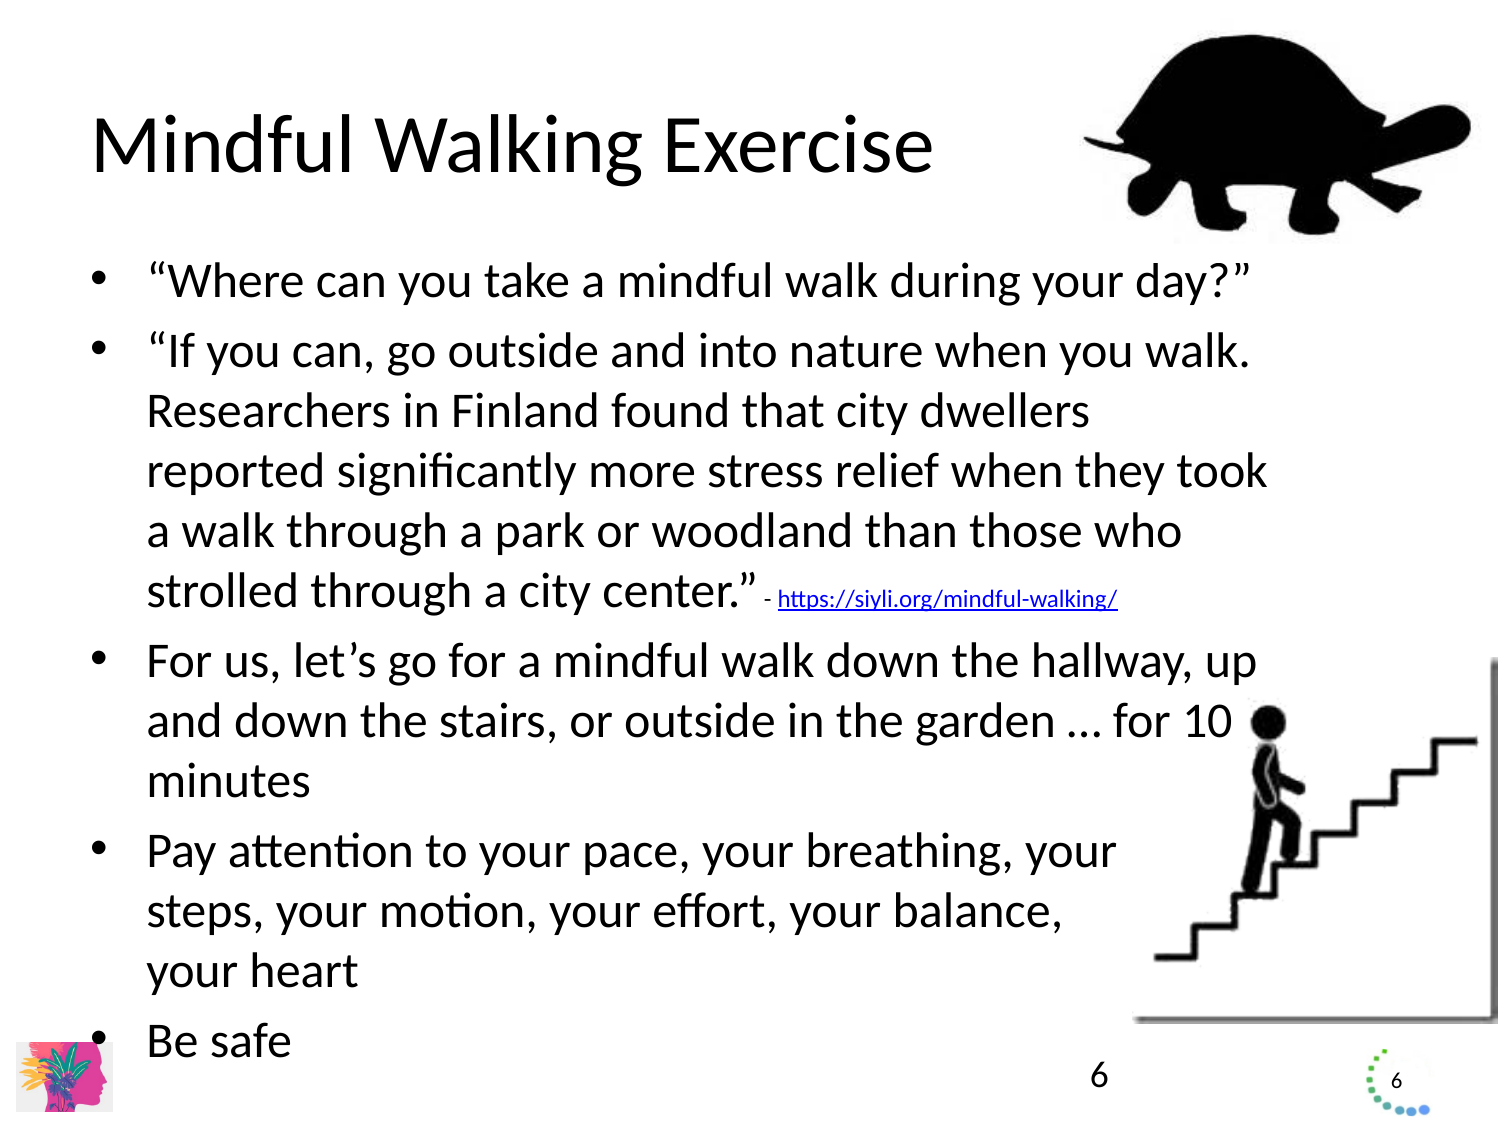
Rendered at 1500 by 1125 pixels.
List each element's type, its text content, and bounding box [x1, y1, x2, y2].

picture [1131, 657, 1499, 1024]
slide_number 6 [1074, 1042, 1425, 1103]
title Mindful Walking Exercise [75, 45, 1050, 233]
picture [1055, 6, 1499, 263]
picture [16, 1042, 113, 1112]
list “Where can you take a mindful walk during your day?” “If you can, go outside and into nature when you walk. Researchers in Finland found that city dwellers reported significantly more stress relief when they took a walk through a park or woodland than those who strolled through a city center.” - https://siyli.org/mindful-walking/ For us, let’s go for a mindful walk down the hallway, up and down the stairs, or outside in the garden … for 10 minutes Pay attention to your pace, your breathing, your steps, your motion, your effort, your balance, your heart Be safe [75, 240, 1294, 1103]
picture [1363, 1051, 1435, 1117]
